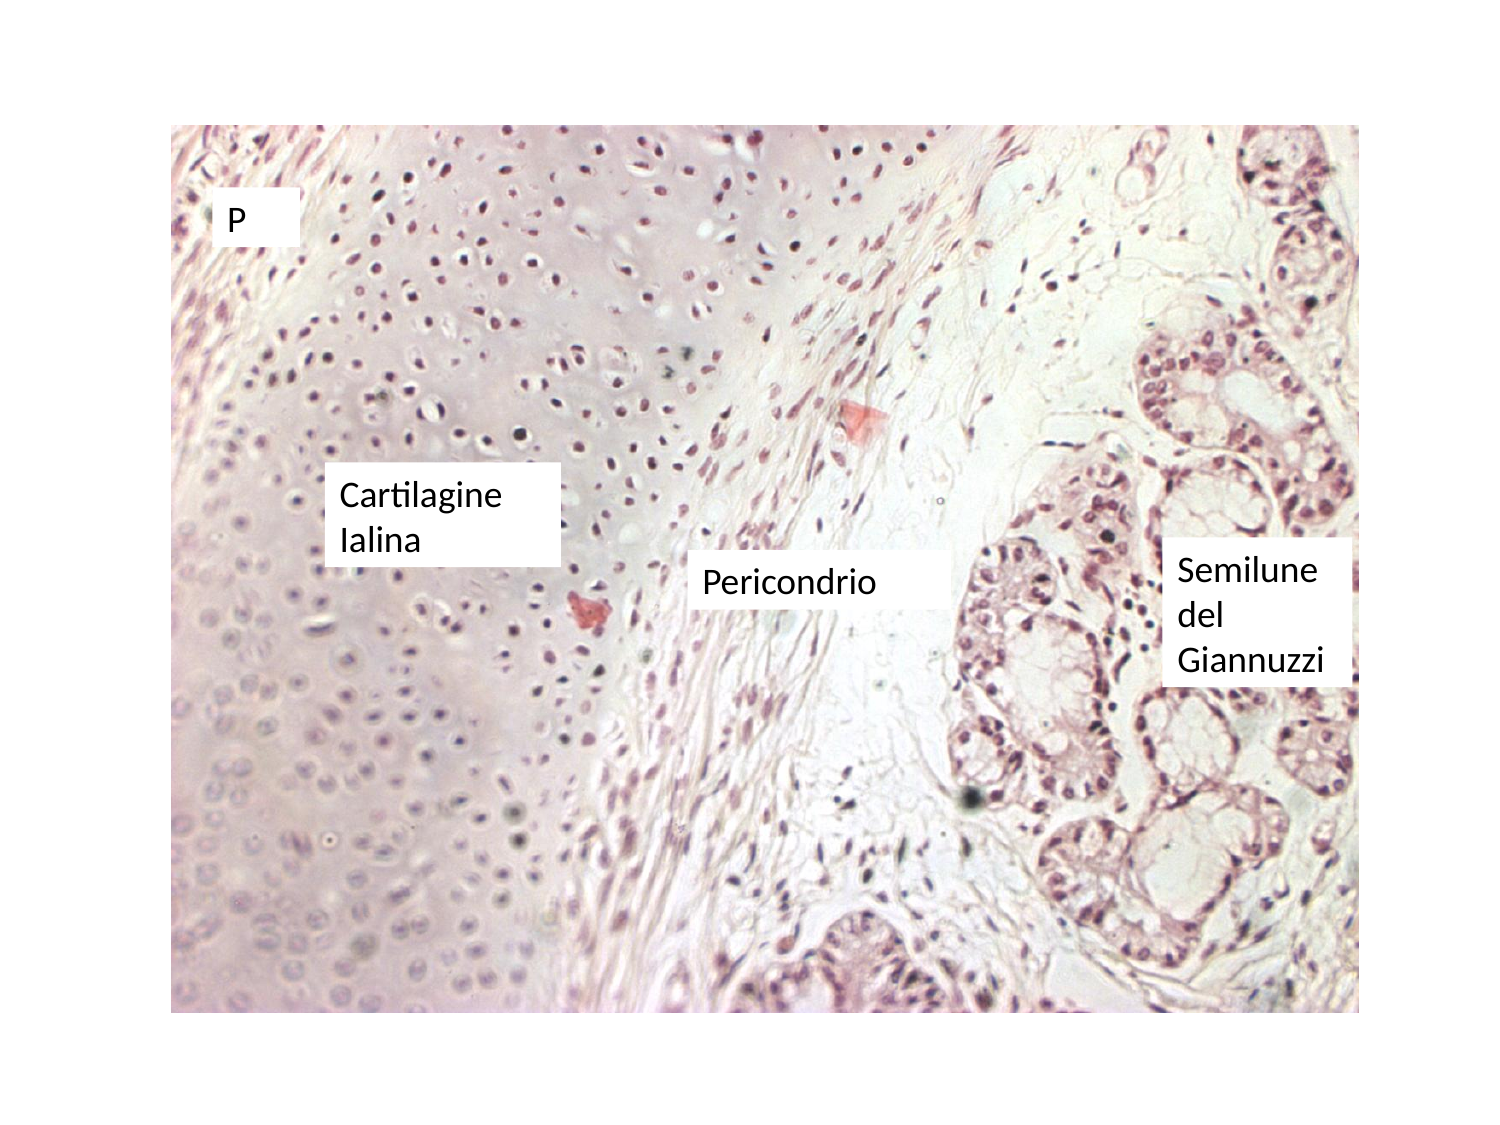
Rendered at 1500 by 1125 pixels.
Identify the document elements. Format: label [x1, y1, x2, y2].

picture [170, 125, 1359, 1013]
